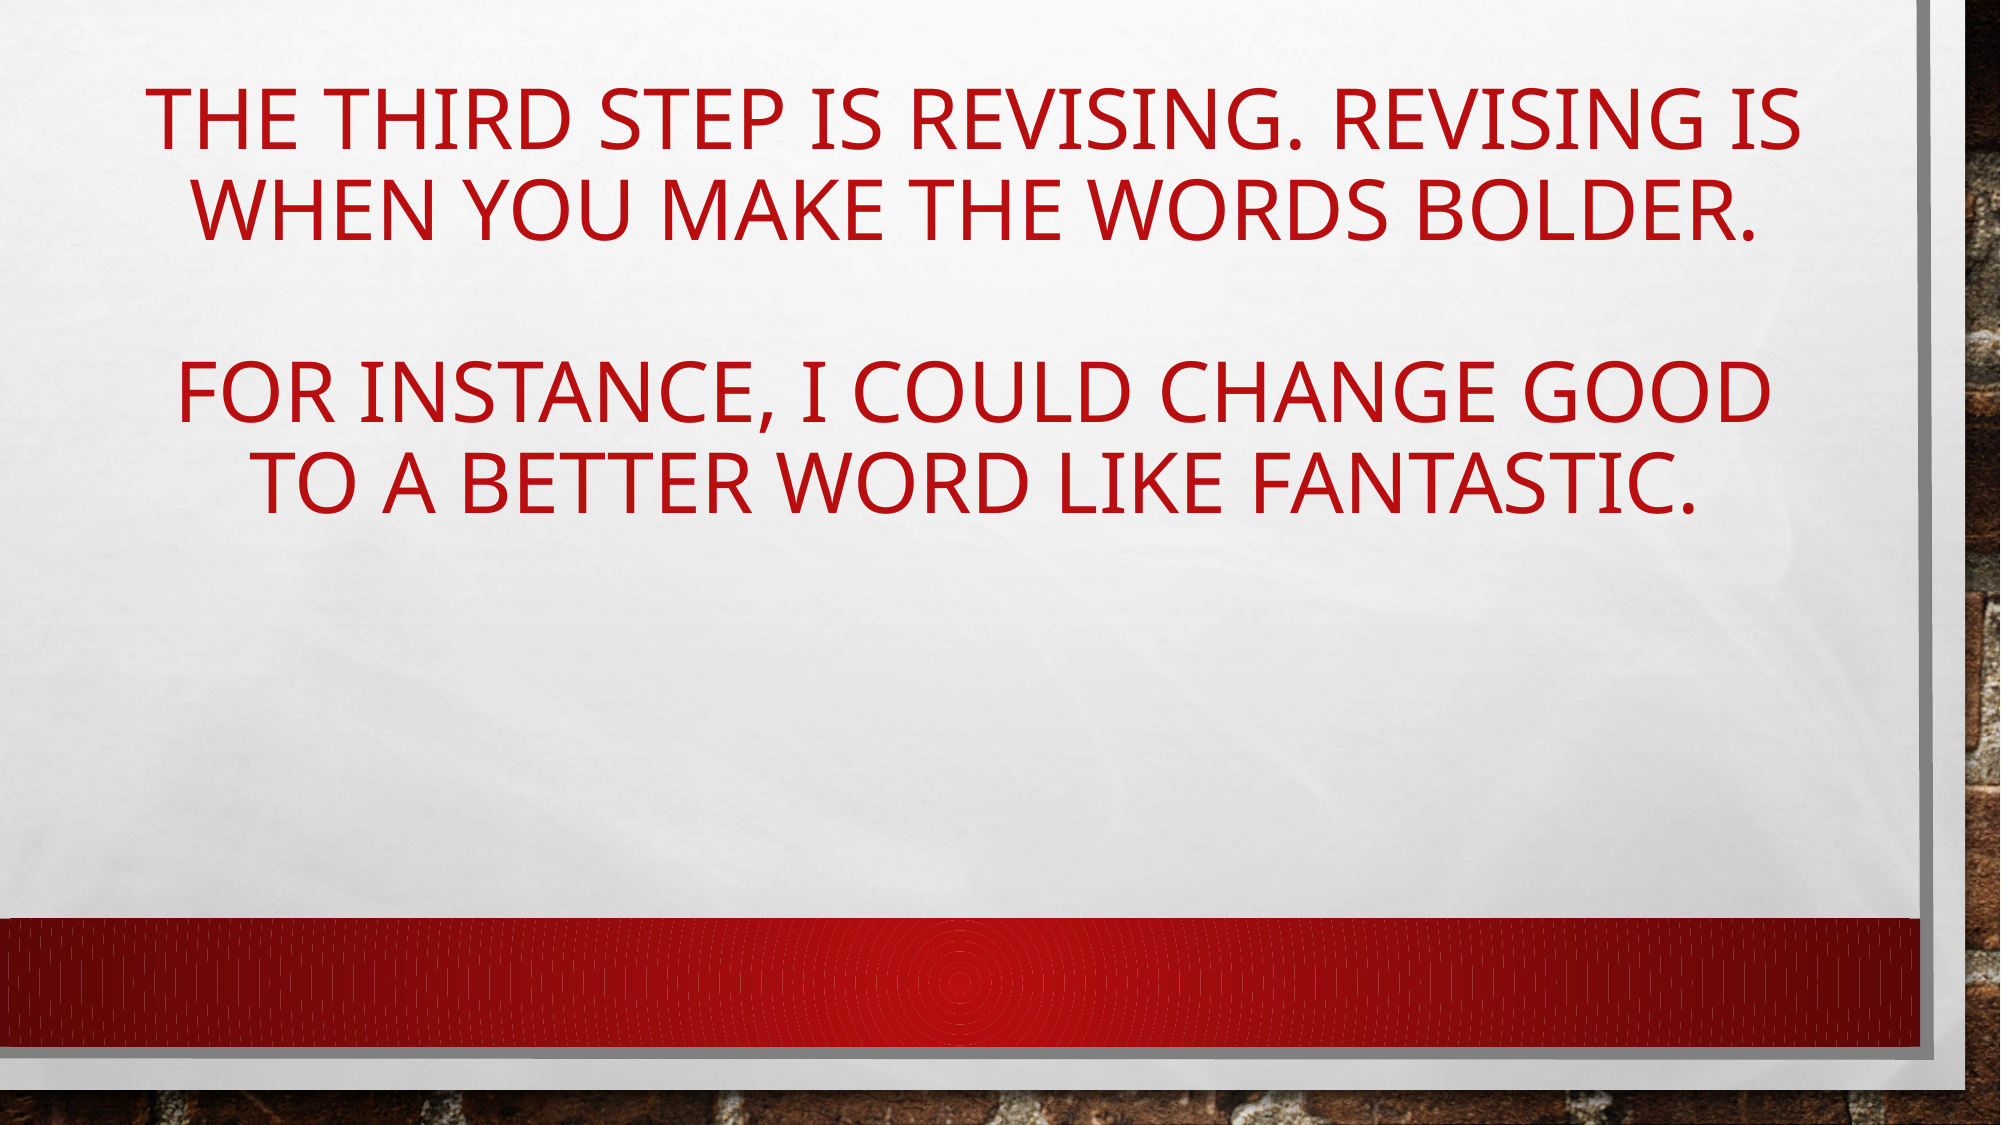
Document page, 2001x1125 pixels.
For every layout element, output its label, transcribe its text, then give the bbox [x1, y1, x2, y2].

title The third step is revising. Revising is when you make the words bolder. For instance, I could change good to a better word like fantastic. [112, 51, 1838, 557]
picture [0, 0, 2000, 1125]
